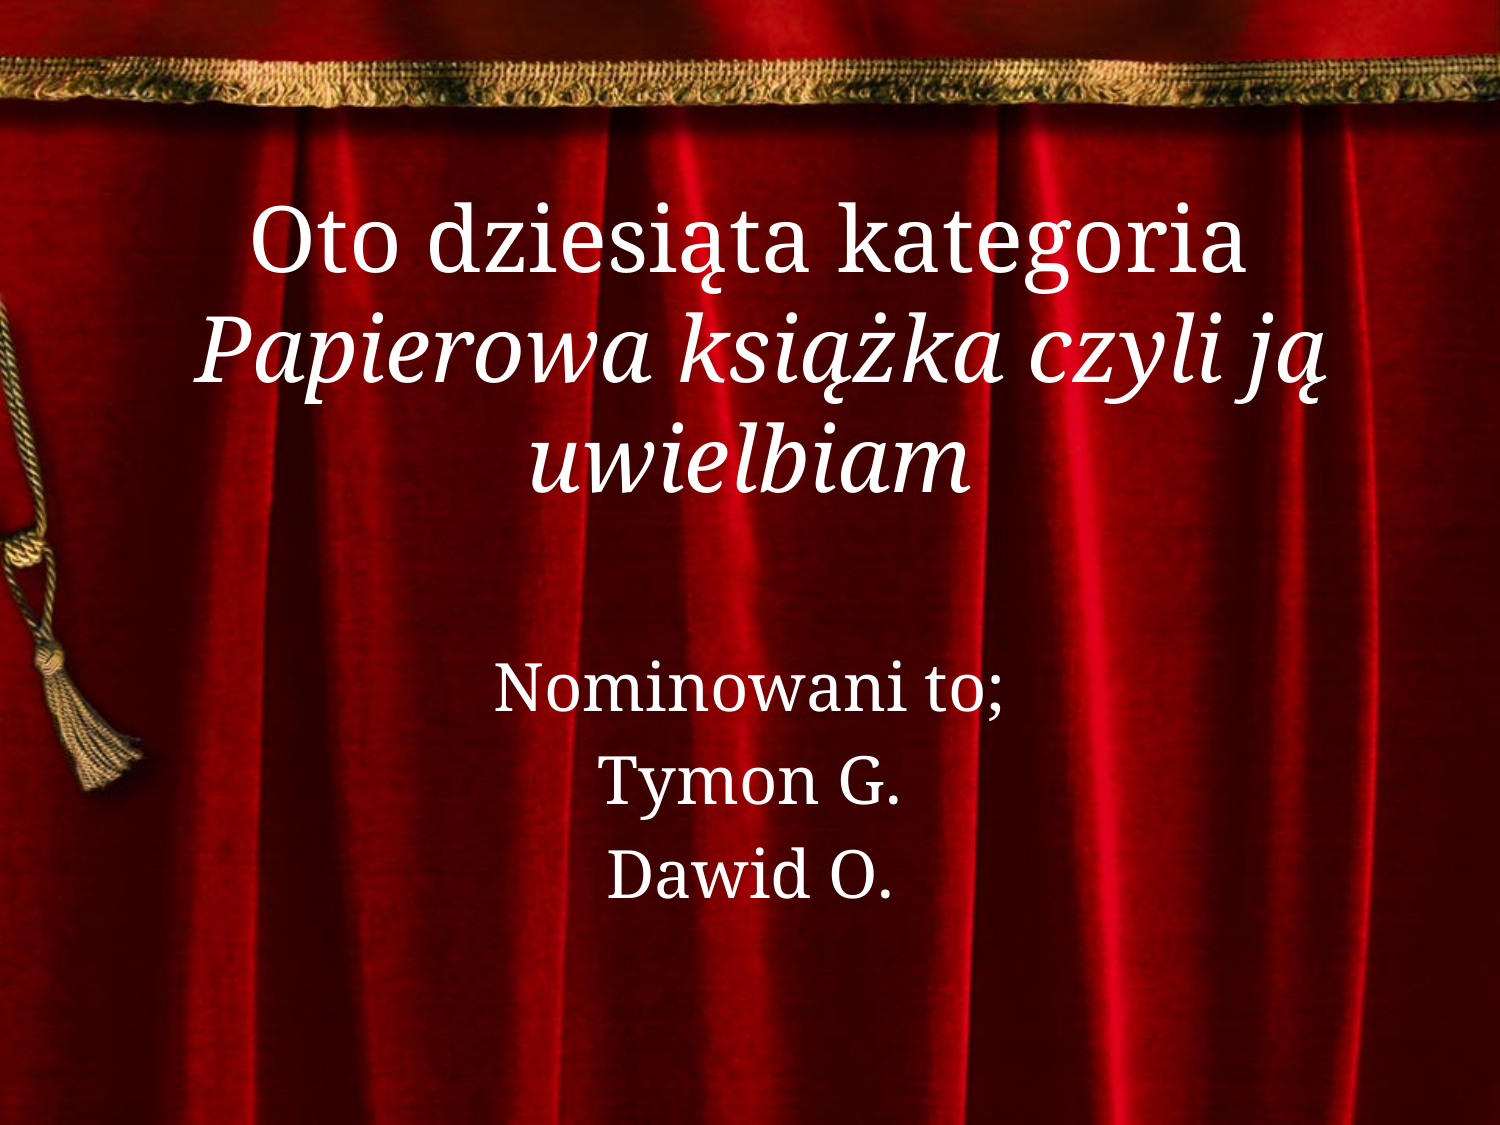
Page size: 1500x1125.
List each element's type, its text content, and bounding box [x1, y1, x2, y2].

subtitle Nominowani to; Tymon G. Dawid O. [224, 637, 1276, 926]
title Oto dziesiąta kategoria Papierowa książka czyli ją uwielbiam [112, 187, 1388, 505]
picture [0, 0, 1500, 1125]
